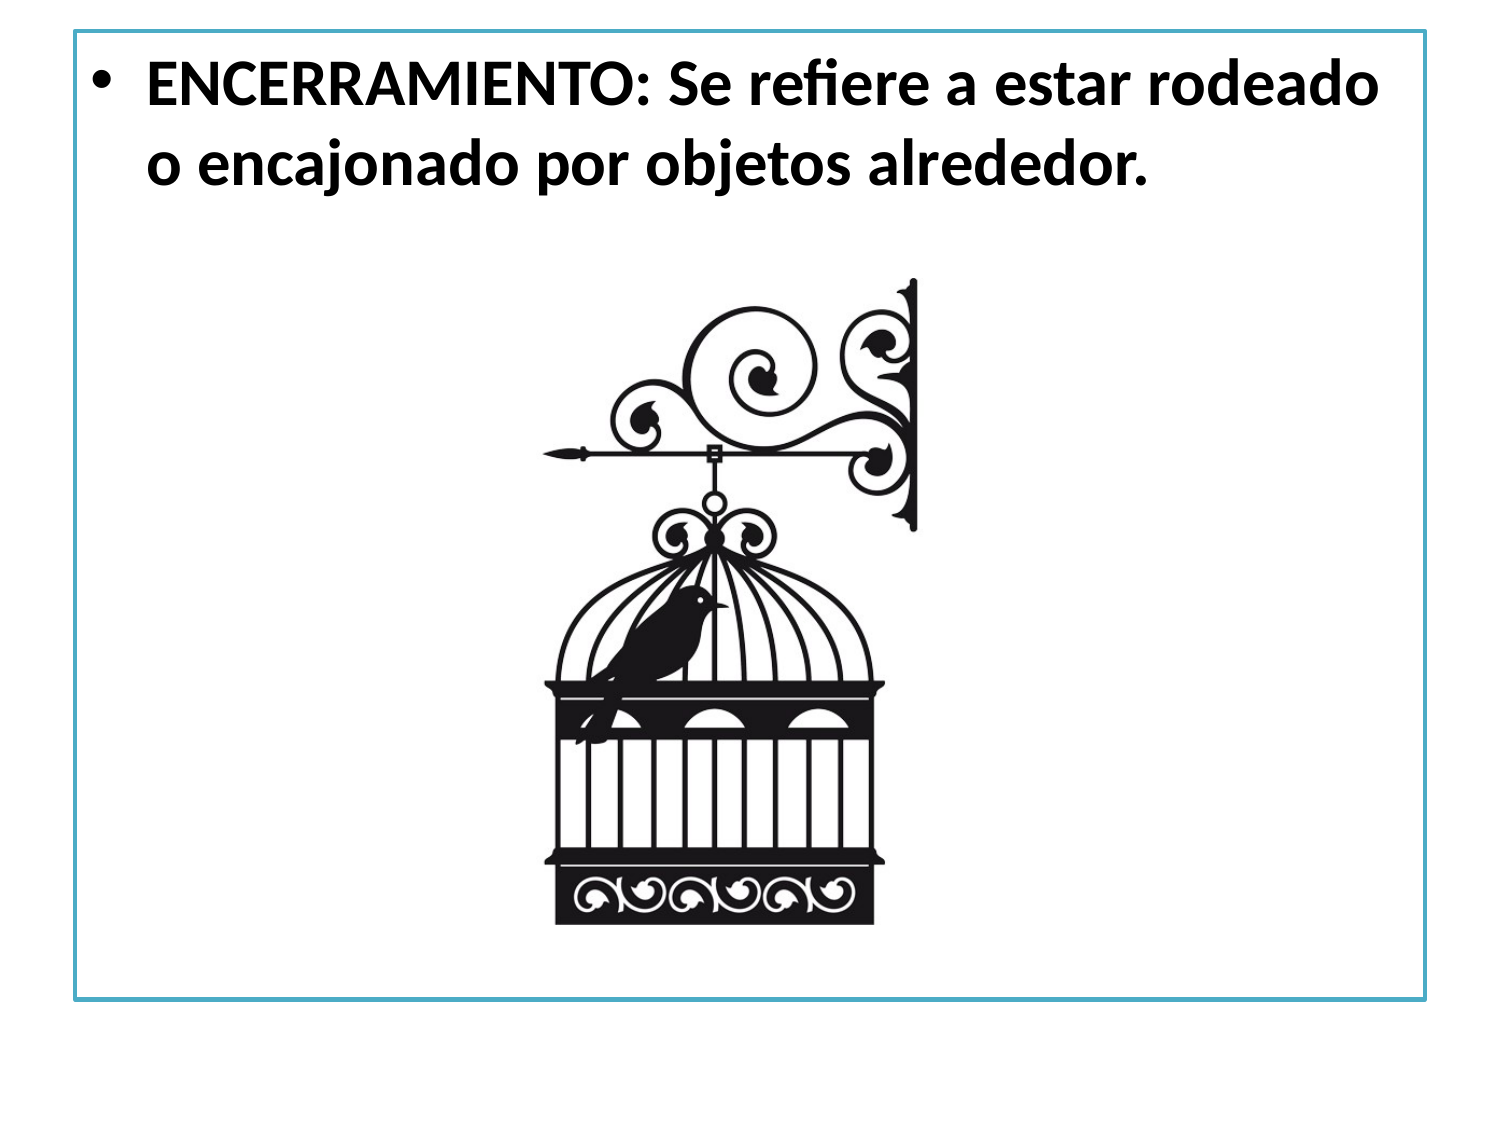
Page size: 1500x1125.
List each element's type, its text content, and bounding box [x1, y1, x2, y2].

list ENCERRAMIENTO: Se refiere a estar rodeado o encajonado por objetos alrededor. [73, 29, 1427, 1002]
picture [407, 278, 1053, 925]
